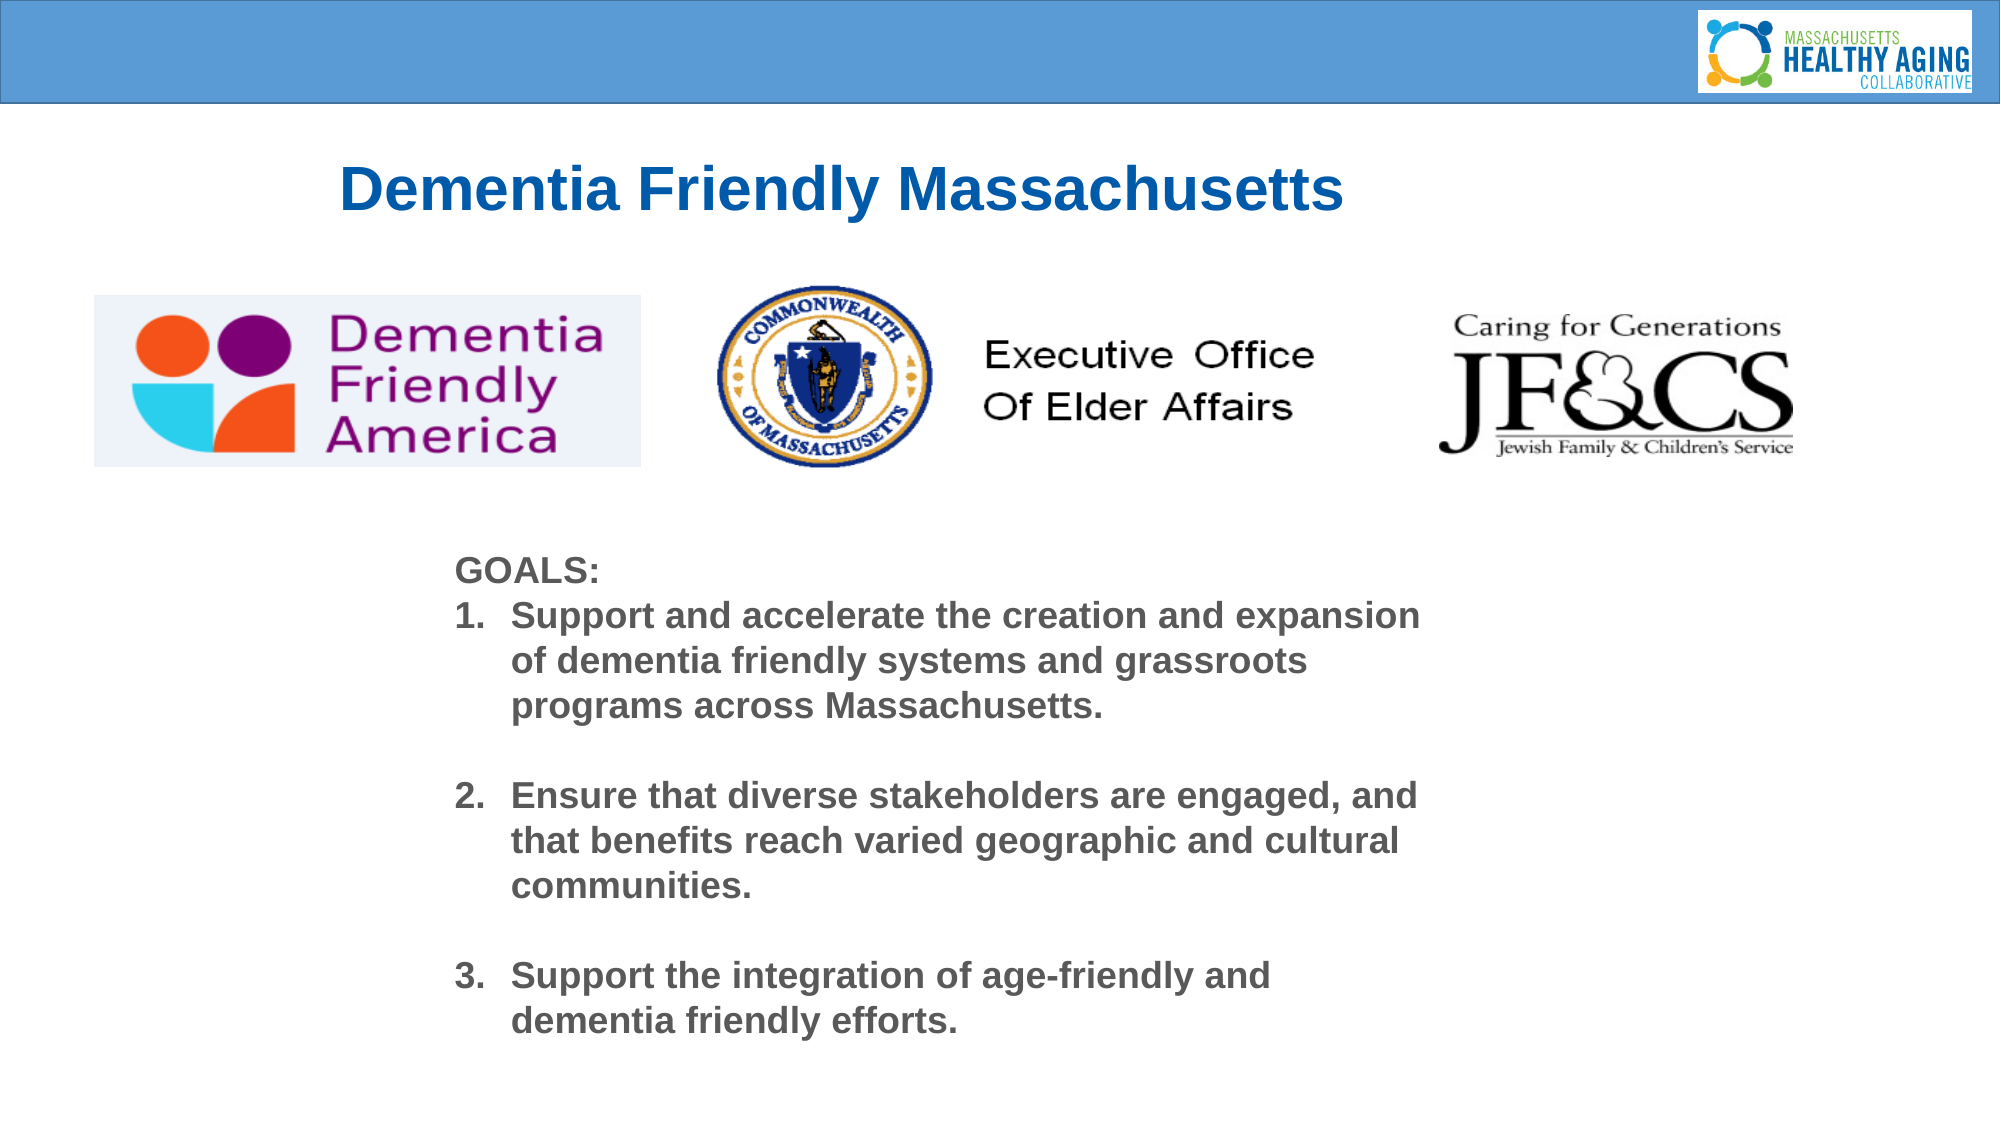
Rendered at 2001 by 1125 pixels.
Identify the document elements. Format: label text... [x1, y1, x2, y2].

picture [706, 275, 1324, 476]
picture [1698, 10, 1972, 93]
text_box GOALS: Support and accelerate the creation and expansion of dementia friendly systems and grassroots programs across Massachusetts. Ensure that diverse stakeholders are engaged, and that benefits reach varied geographic and cultural communities. Support the integration of age-friendly and dementia friendly efforts. [439, 538, 1440, 1049]
text_box Dementia Friendly Massachusetts [324, 140, 1750, 251]
picture [1439, 314, 1793, 458]
text_box [0, 0, 2000, 104]
picture [94, 295, 641, 467]
